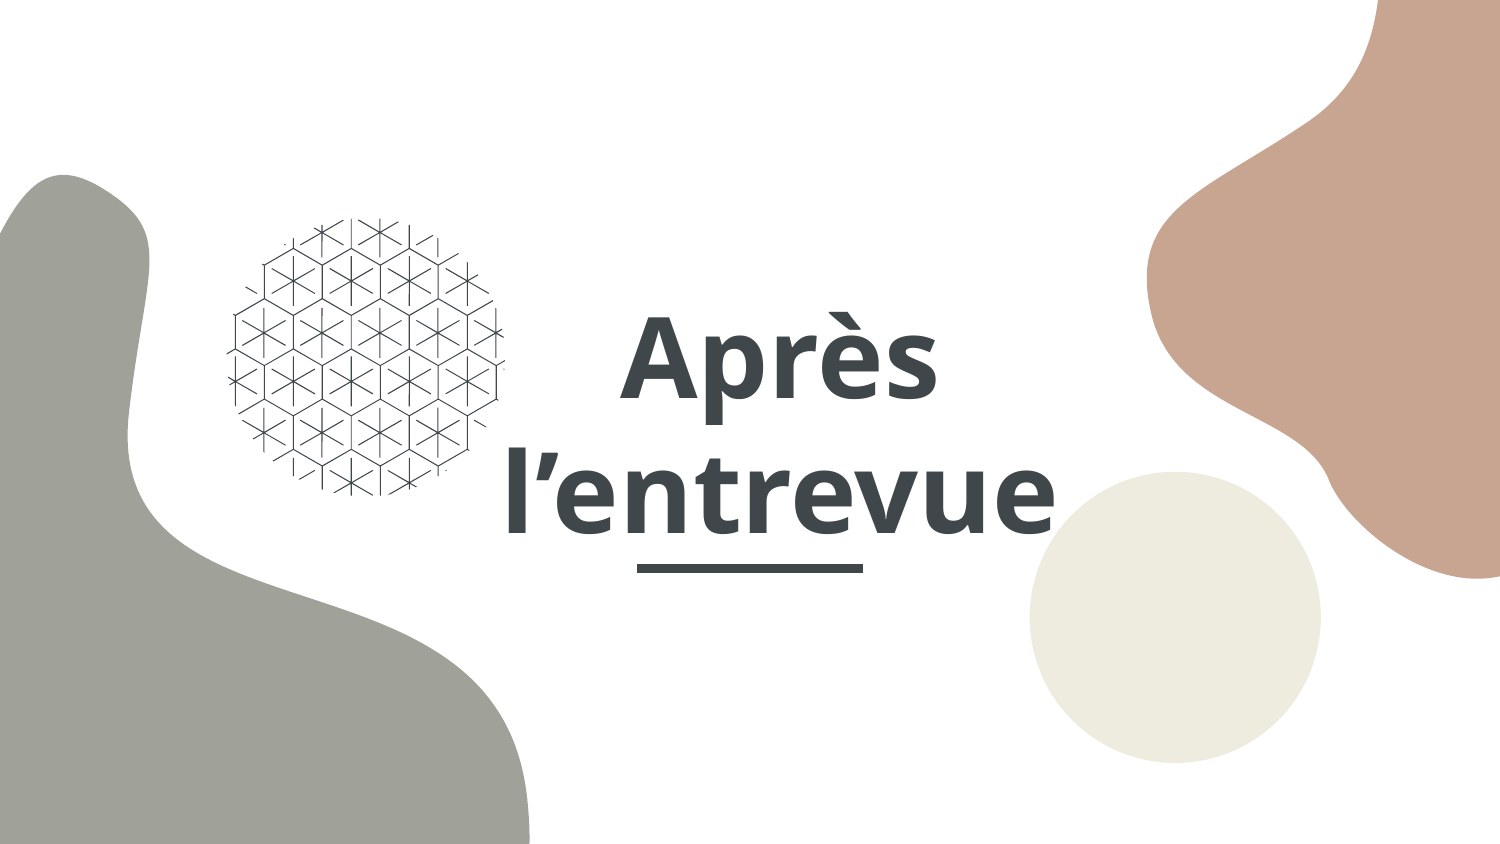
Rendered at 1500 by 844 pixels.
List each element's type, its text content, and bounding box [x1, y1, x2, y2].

title Après l’entrevue [331, 321, 1230, 521]
text_box [636, 564, 864, 573]
